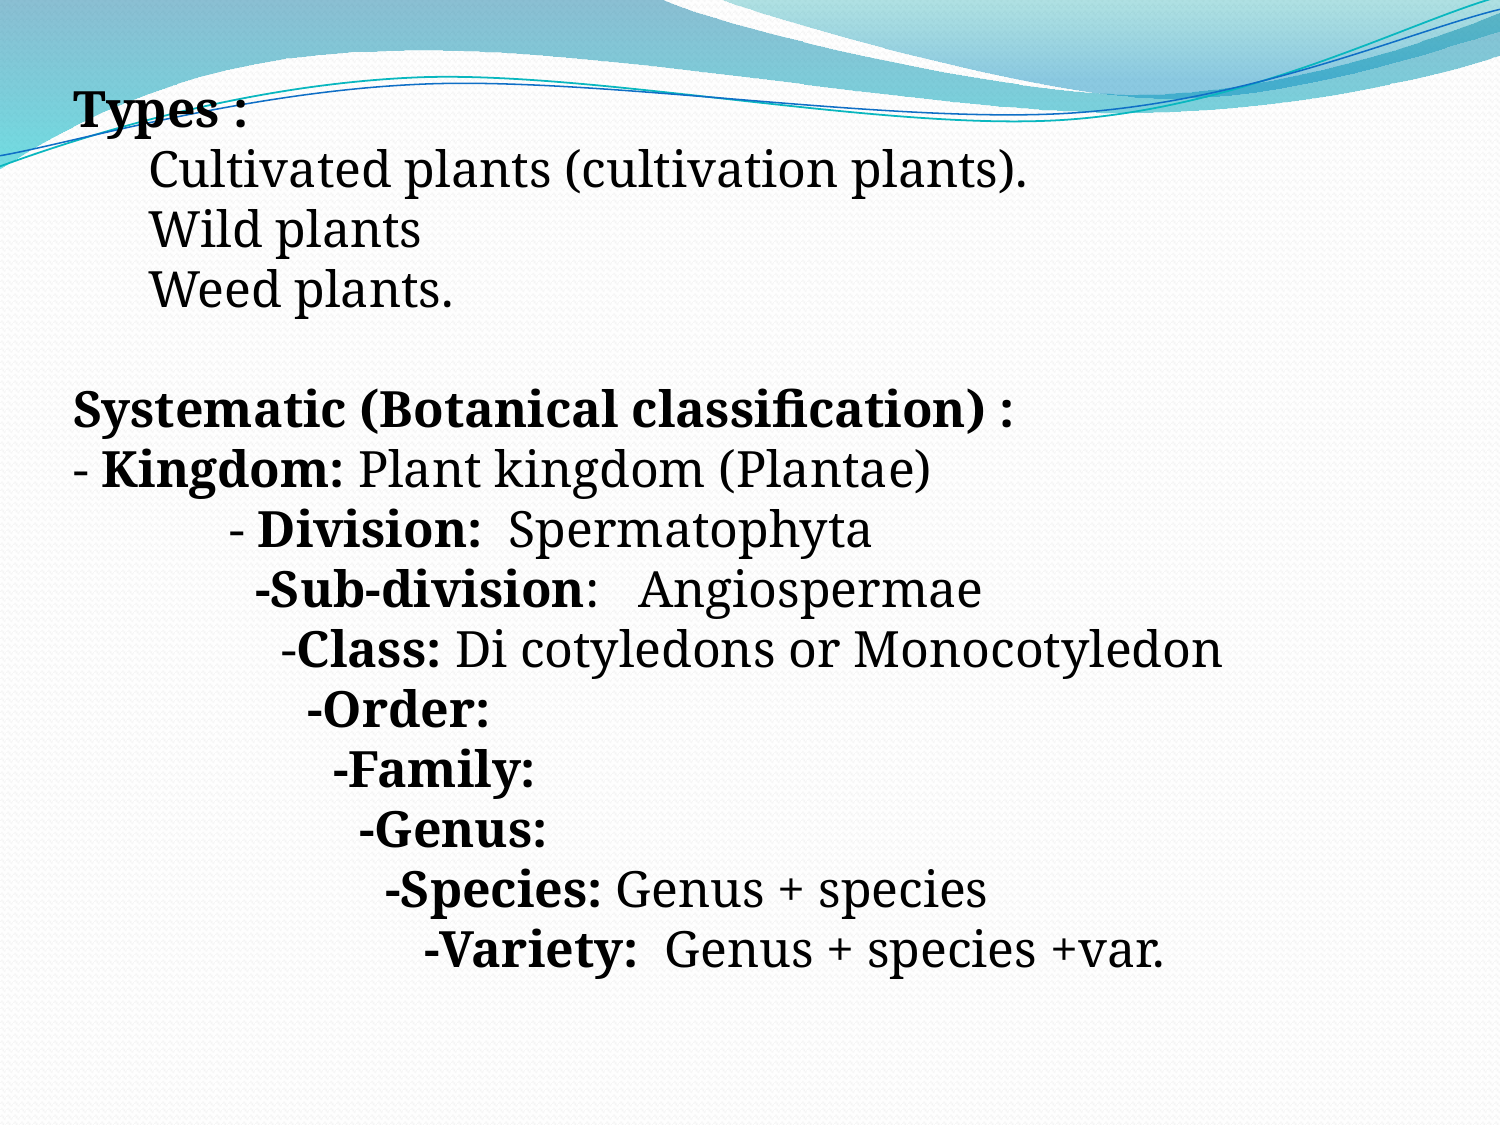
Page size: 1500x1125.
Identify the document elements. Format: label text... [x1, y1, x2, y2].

text_box Types : Cultivated plants (cultivation plants). Wild plants Weed plants. Systematic (Botanical classification) : - Kingdom: Plant kingdom (Plantae) - Division: Spermatophyta -Sub-division: Angiospermae -Class: Di cotyledons or Monocotyledon -Order: -Family: -Genus: -Species: Genus + species -Variety: Genus + species +var. [58, 70, 1418, 1045]
